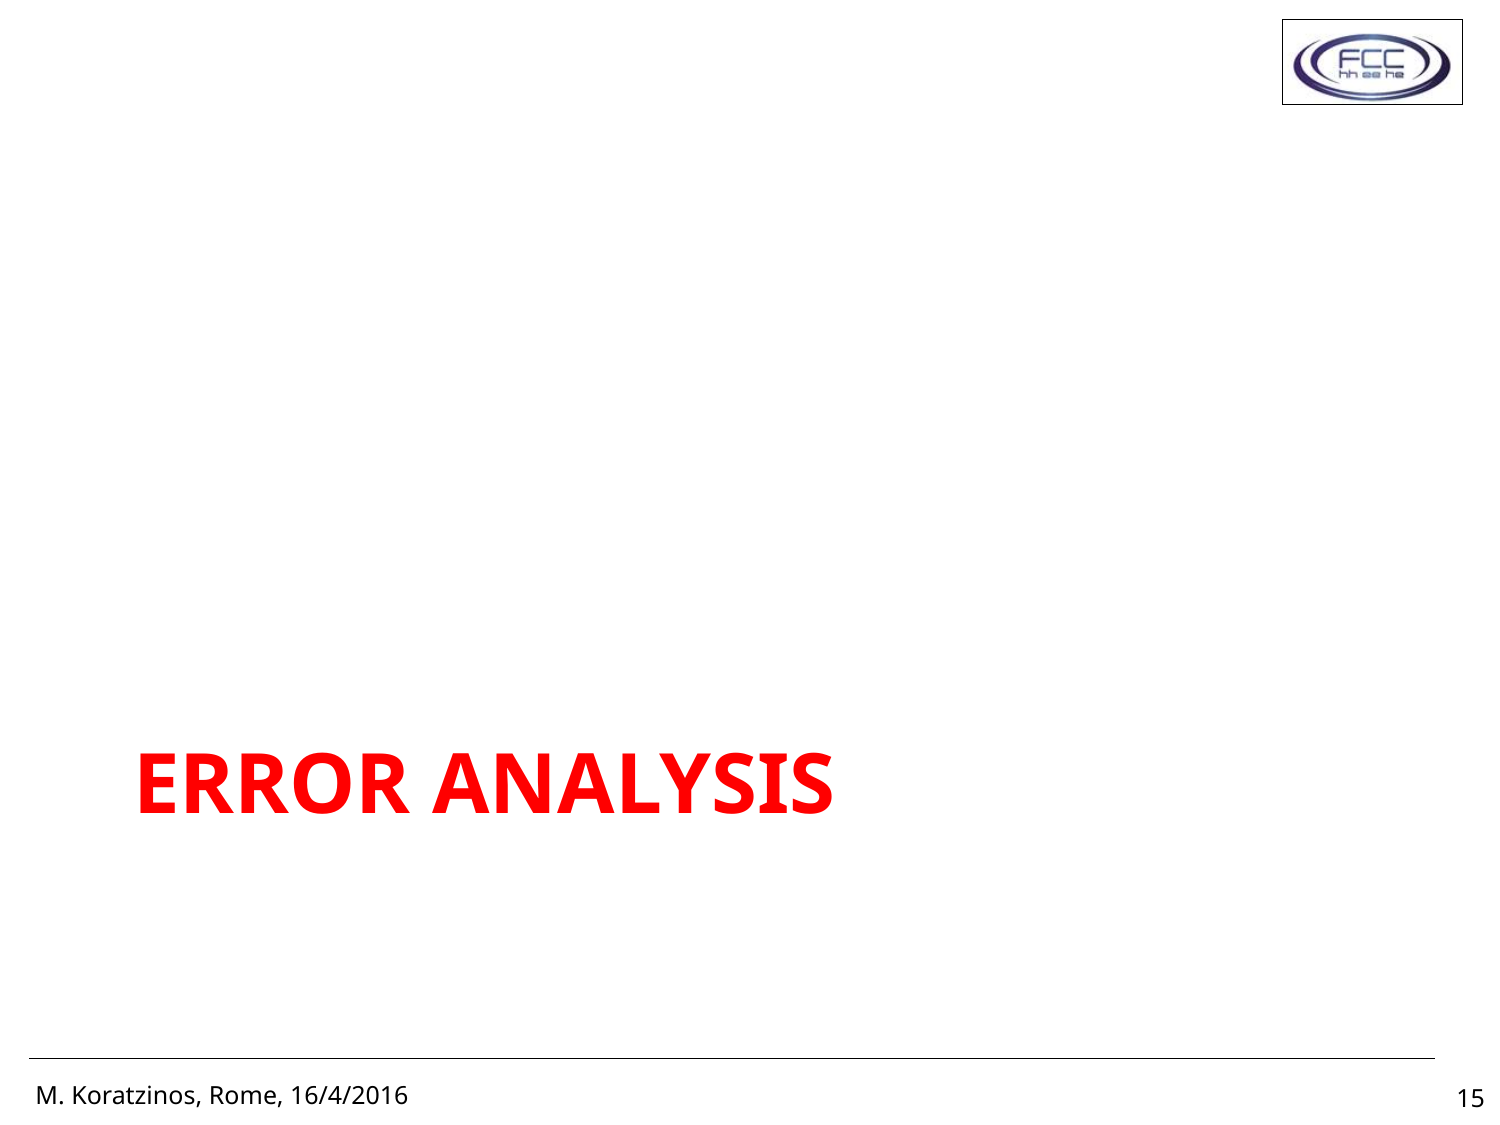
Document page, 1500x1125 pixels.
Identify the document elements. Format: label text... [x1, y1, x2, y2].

picture [1283, 20, 1462, 104]
slide_number 15 [1362, 1074, 1500, 1125]
title Error analysis [118, 722, 1394, 947]
